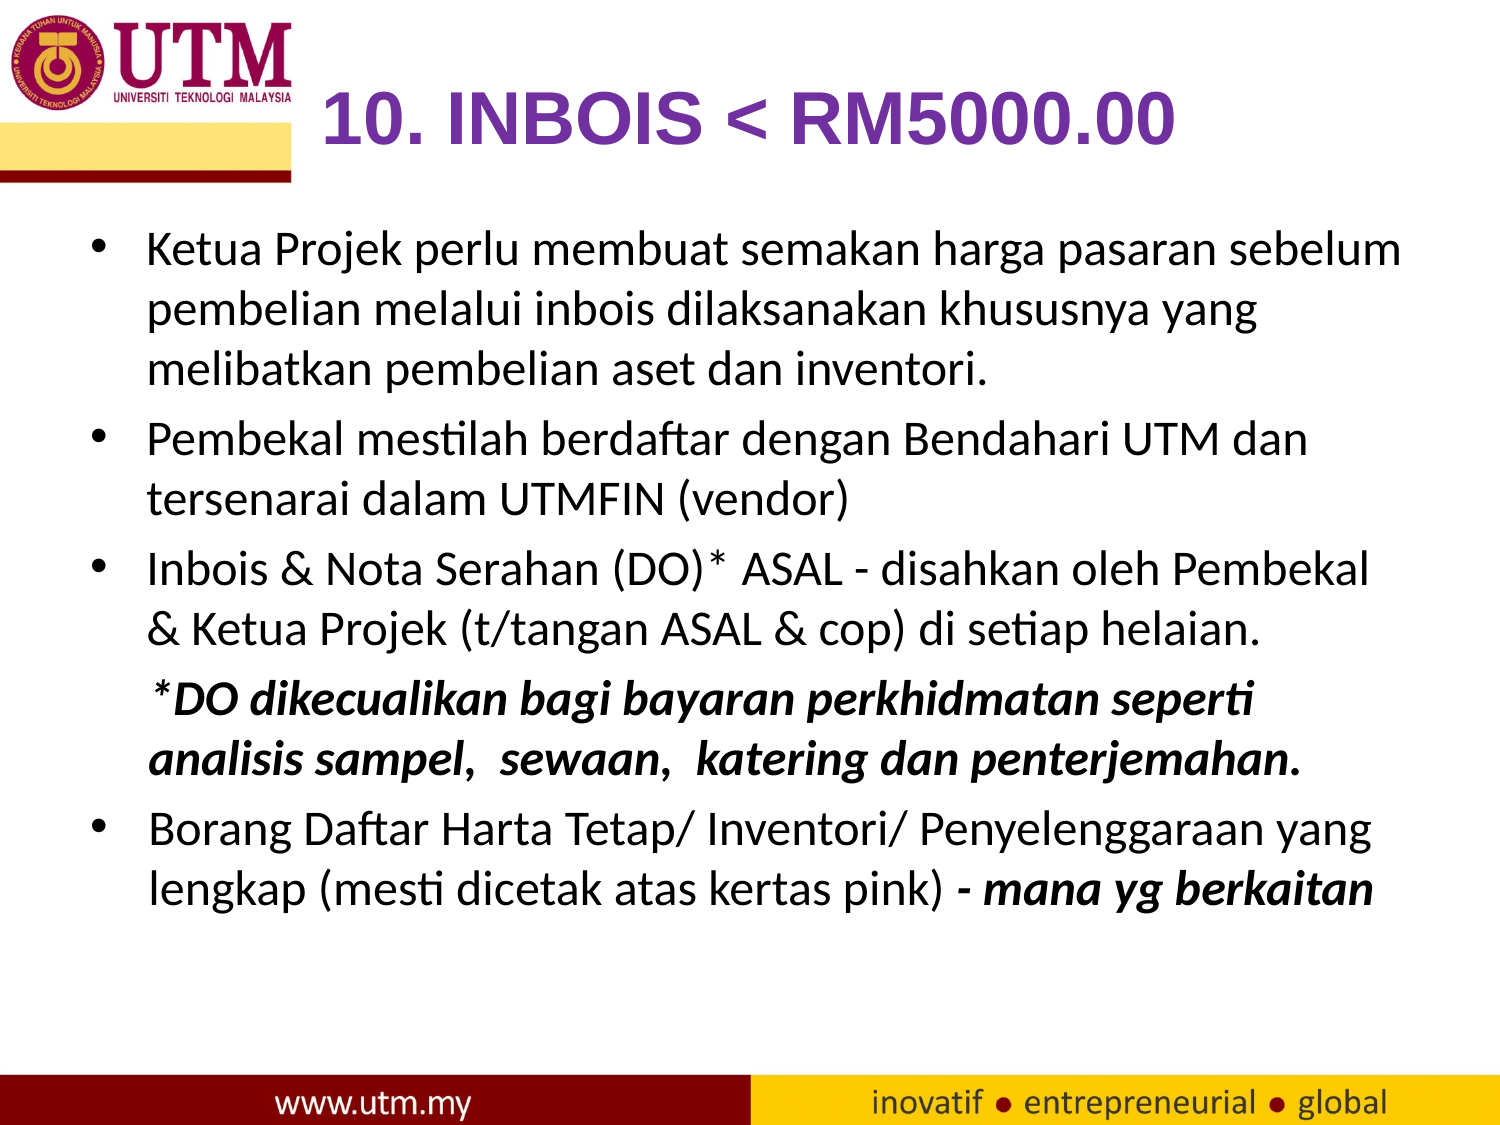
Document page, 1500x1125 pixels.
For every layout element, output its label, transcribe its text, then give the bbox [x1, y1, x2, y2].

title 10. INBOIS < RM5000.00 [75, 45, 1425, 185]
picture [0, 0, 1500, 1125]
list Ketua Projek perlu membuat semakan harga pasaran sebelum pembelian melalui inbois dilaksanakan khususnya yang melibatkan pembelian aset dan inventori. Pembekal mestilah berdaftar dengan Bendahari UTM dan tersenarai dalam UTMFIN (vendor) Inbois & Nota Serahan (DO)* ASAL - disahkan oleh Pembekal & Ketua Projek (t/tangan ASAL & cop) di setiap helaian. *DO dikecualikan bagi bayaran perkhidmatan seperti analisis sampel, sewaan, katering dan penterjemahan. Borang Daftar Harta Tetap/ Inventori/ Penyelenggaraan yang lengkap (mesti dicetak atas kertas pink) - mana yg berkaitan [75, 208, 1425, 1005]
